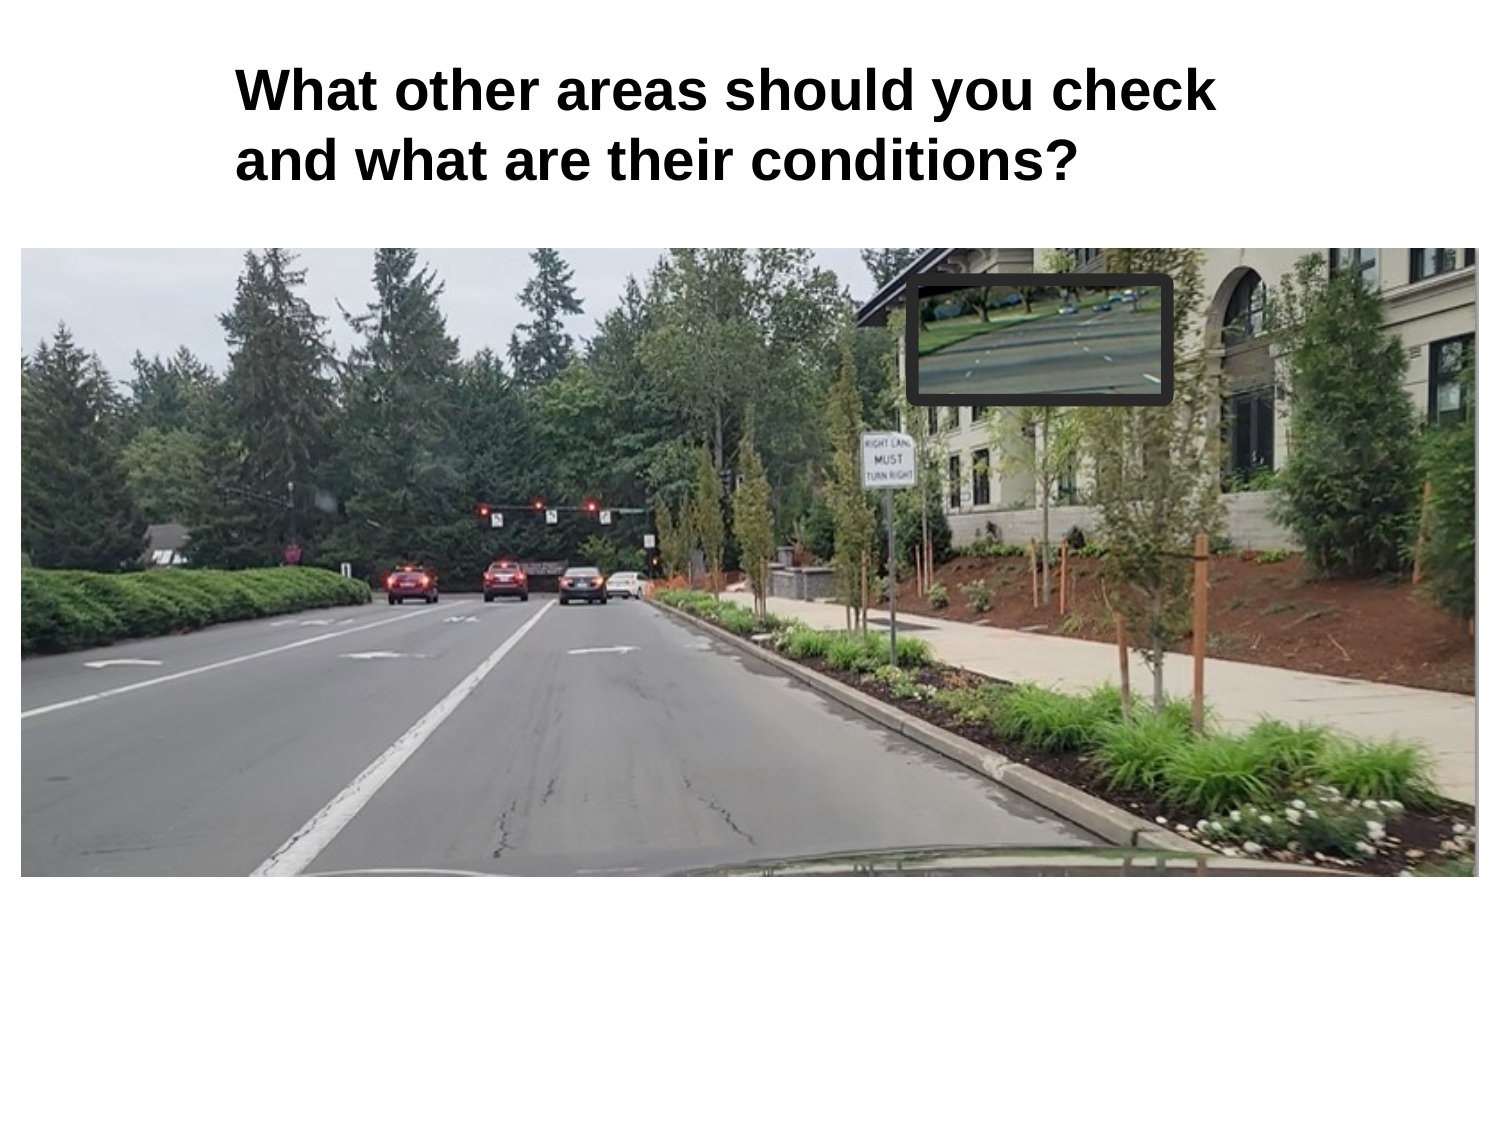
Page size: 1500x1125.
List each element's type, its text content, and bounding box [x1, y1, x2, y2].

text_box What other areas should you check and what are their conditions? [220, 44, 1280, 233]
picture [21, 248, 1479, 877]
